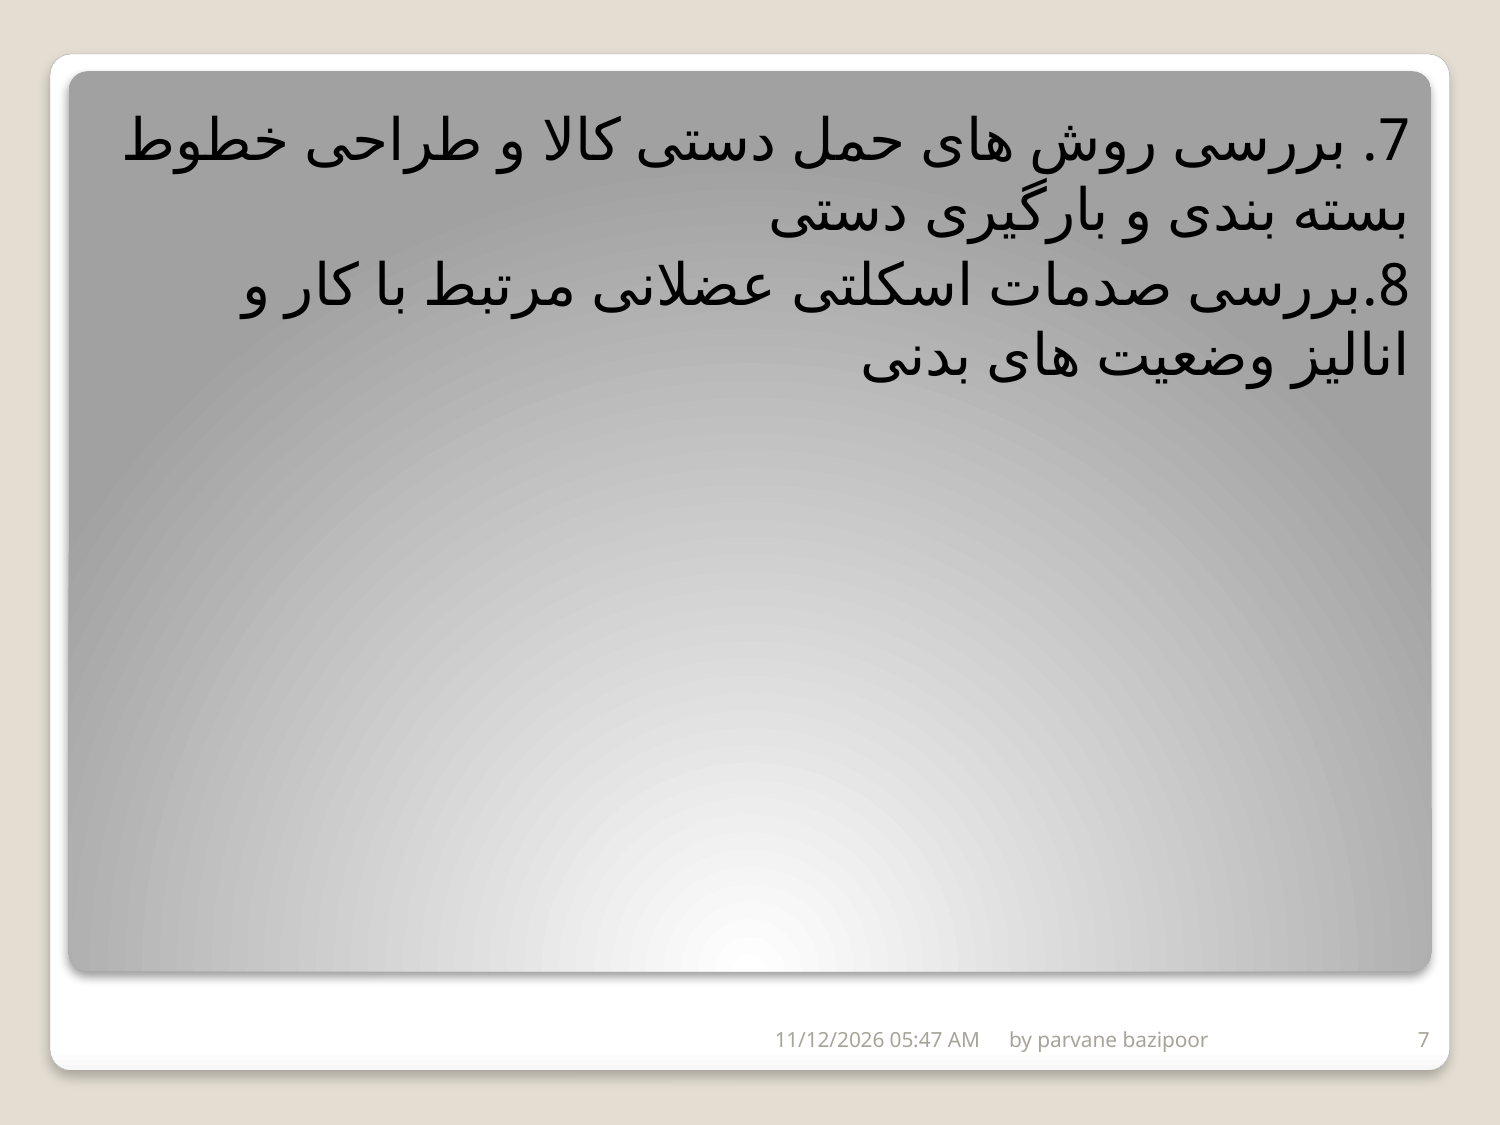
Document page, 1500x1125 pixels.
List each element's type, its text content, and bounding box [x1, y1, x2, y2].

slide_number 7 [1369, 1002, 1445, 1063]
list 7. بررسی روش های حمل دستی کالا و طراحی خطوط بسته بندی و بارگیری دستی 8.بررسی صدمات اسکلتی عضلانی مرتبط با کار و انالیز وضعیت های بدنی [82, 86, 1425, 774]
slide_number 20/آوريل/5 [619, 1002, 994, 1063]
footer by parvane bazipoor [994, 1002, 1369, 1063]
